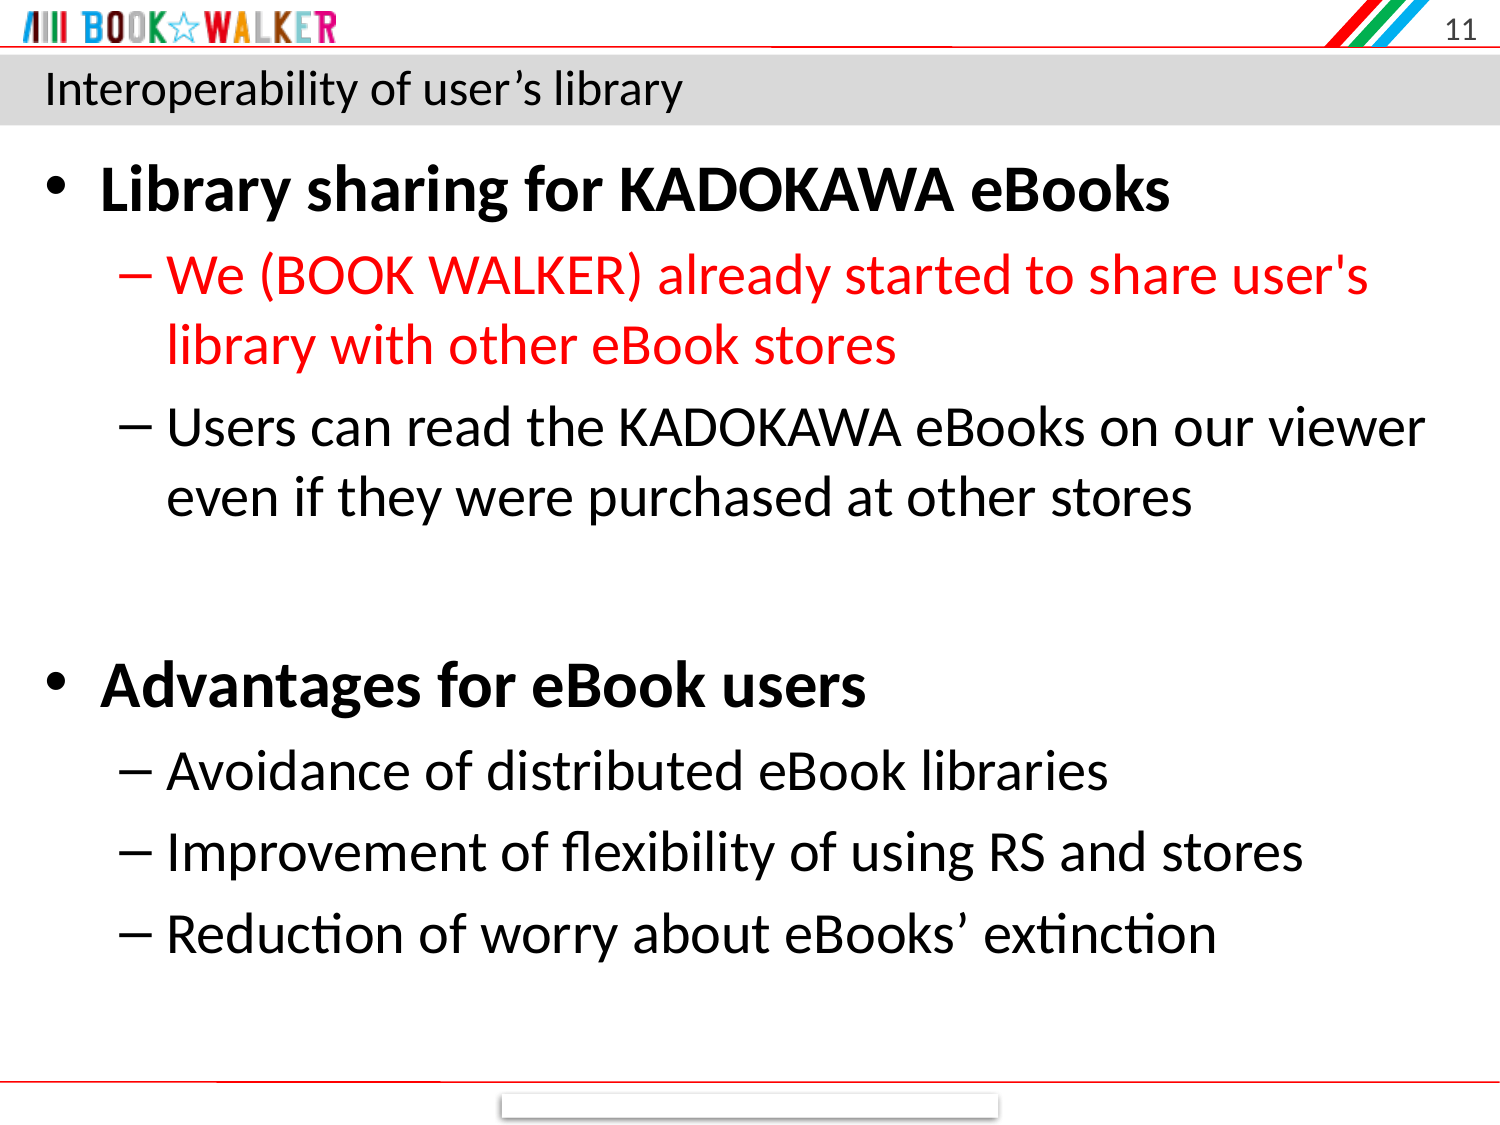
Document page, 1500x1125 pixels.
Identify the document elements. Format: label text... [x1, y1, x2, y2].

picture [23, 11, 336, 43]
picture [90, 29, 97, 39]
picture [90, 16, 97, 24]
list Library sharing for KADOKAWA eBooks We (BOOK WALKER) already started to share user's library with other eBook stores Users can read the KADOKAWA eBooks on our viewer even if they were purchased at other stores Advantages for eBook users Avoidance of distributed eBook libraries Improvement of flexibility of using RS and stores Reduction of worry about eBooks’ extinction [29, 137, 1471, 1047]
slide_number 11 [1208, 0, 1493, 55]
title Interoperability of user’s library [29, 45, 1471, 126]
